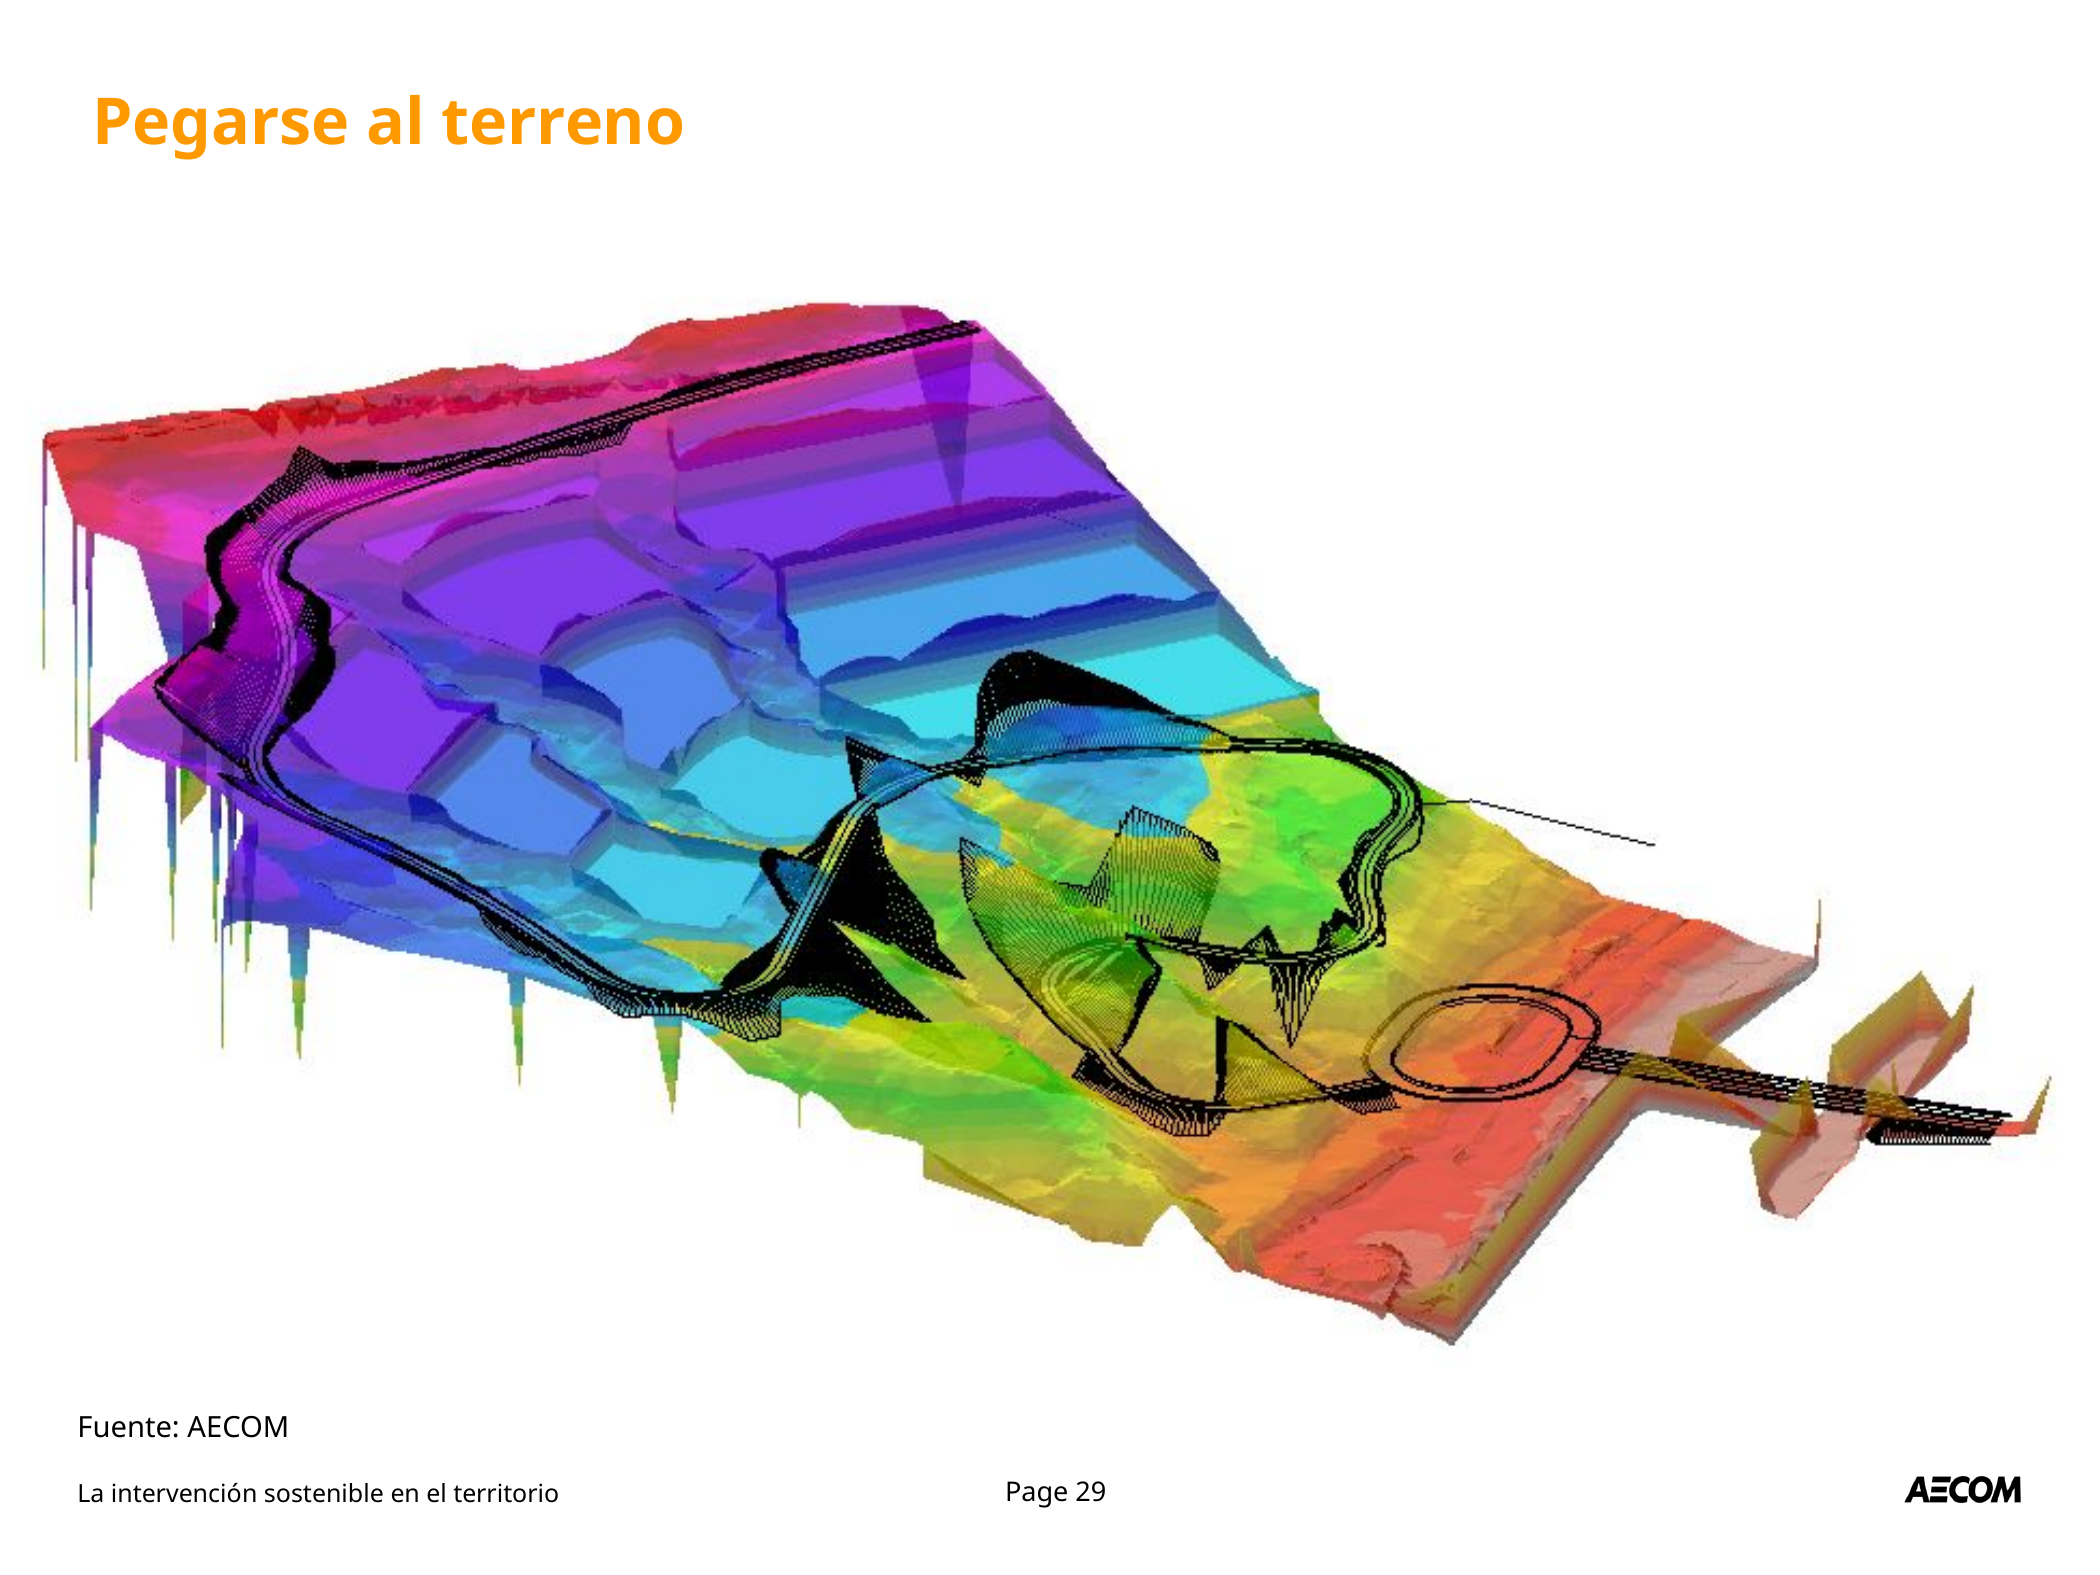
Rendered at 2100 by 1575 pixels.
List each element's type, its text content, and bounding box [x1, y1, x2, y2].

picture [1883, 1474, 2032, 1504]
text_box Pegarse al terreno [77, 72, 2023, 216]
slide_number Page 29 [833, 1474, 1278, 1511]
text_box La intervención sostenible en el territorio [77, 1474, 599, 1511]
text_box Fuente: AECOM [77, 1409, 2023, 1444]
picture [27, 264, 2069, 1402]
